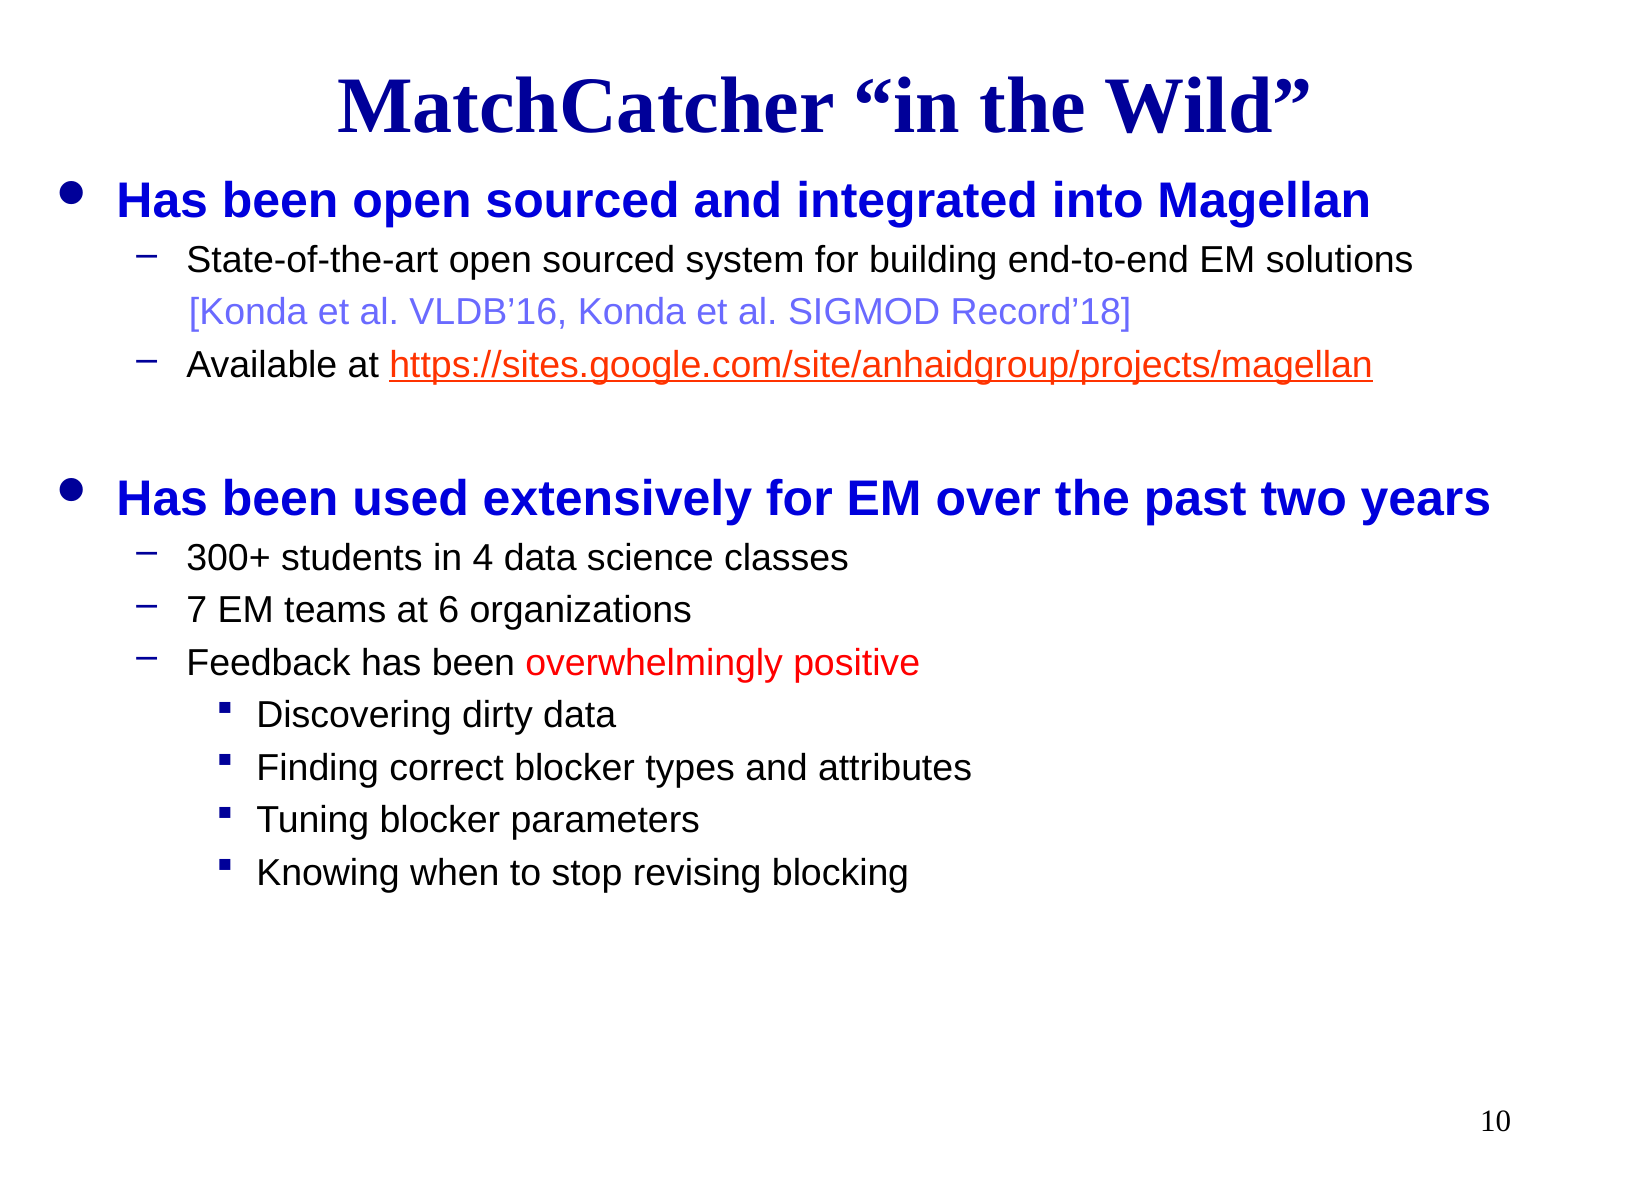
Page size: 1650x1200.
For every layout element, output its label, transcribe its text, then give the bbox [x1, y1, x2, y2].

list Has been open sourced and integrated into Magellan State-of-the-art open sourced system for building end-to-end EM solutions [Konda et al. VLDB’16, Konda et al. SIGMOD Record’18] Available at https://sites.google.com/site/anhaidgroup/projects/magellan Has been used extensively for EM over the past two years 300+ students in 4 data science classes 7 EM teams at 6 organizations Feedback has been overwhelmingly positive Discovering dirty data Finding correct blocker types and attributes Tuning blocker parameters Knowing when to stop revising blocking [41, 159, 1609, 1067]
slide_number 10 [1181, 1092, 1527, 1174]
title MatchCatcher “in the Wild” [123, 39, 1527, 159]
